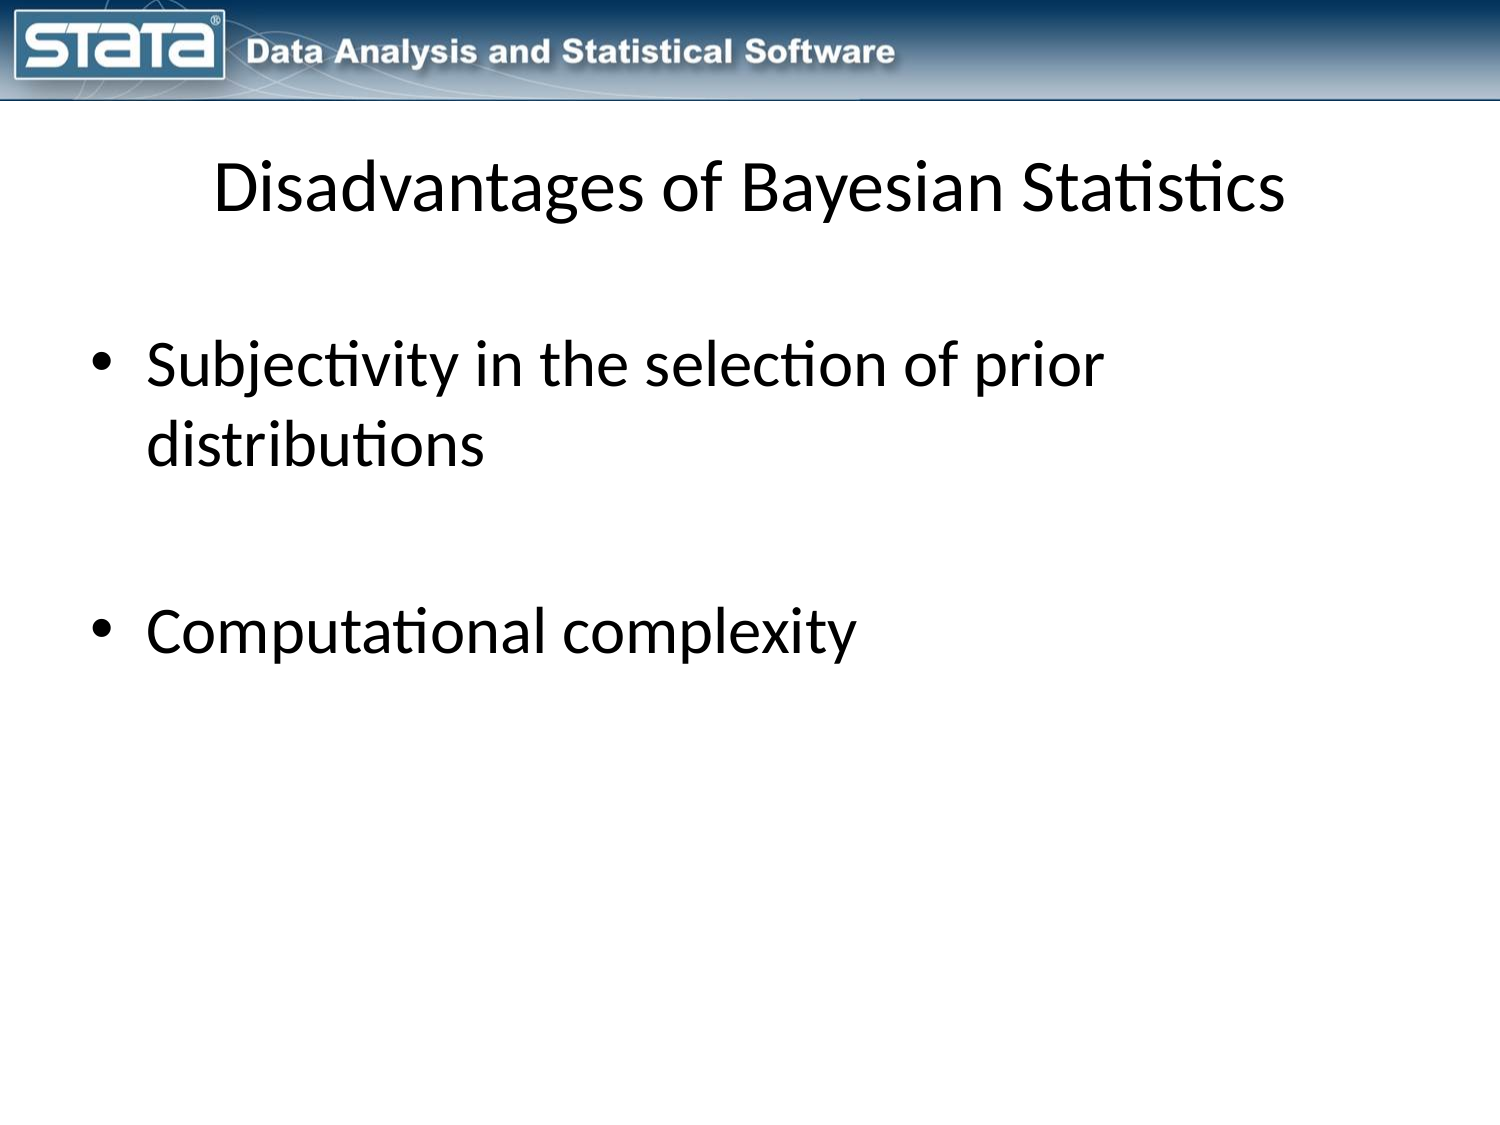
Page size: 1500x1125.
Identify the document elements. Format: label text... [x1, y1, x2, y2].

picture [0, 0, 1500, 102]
title Disadvantages of Bayesian Statistics [75, 109, 1425, 263]
list Subjectivity in the selection of prior distributions Computational complexity [75, 312, 1425, 1038]
